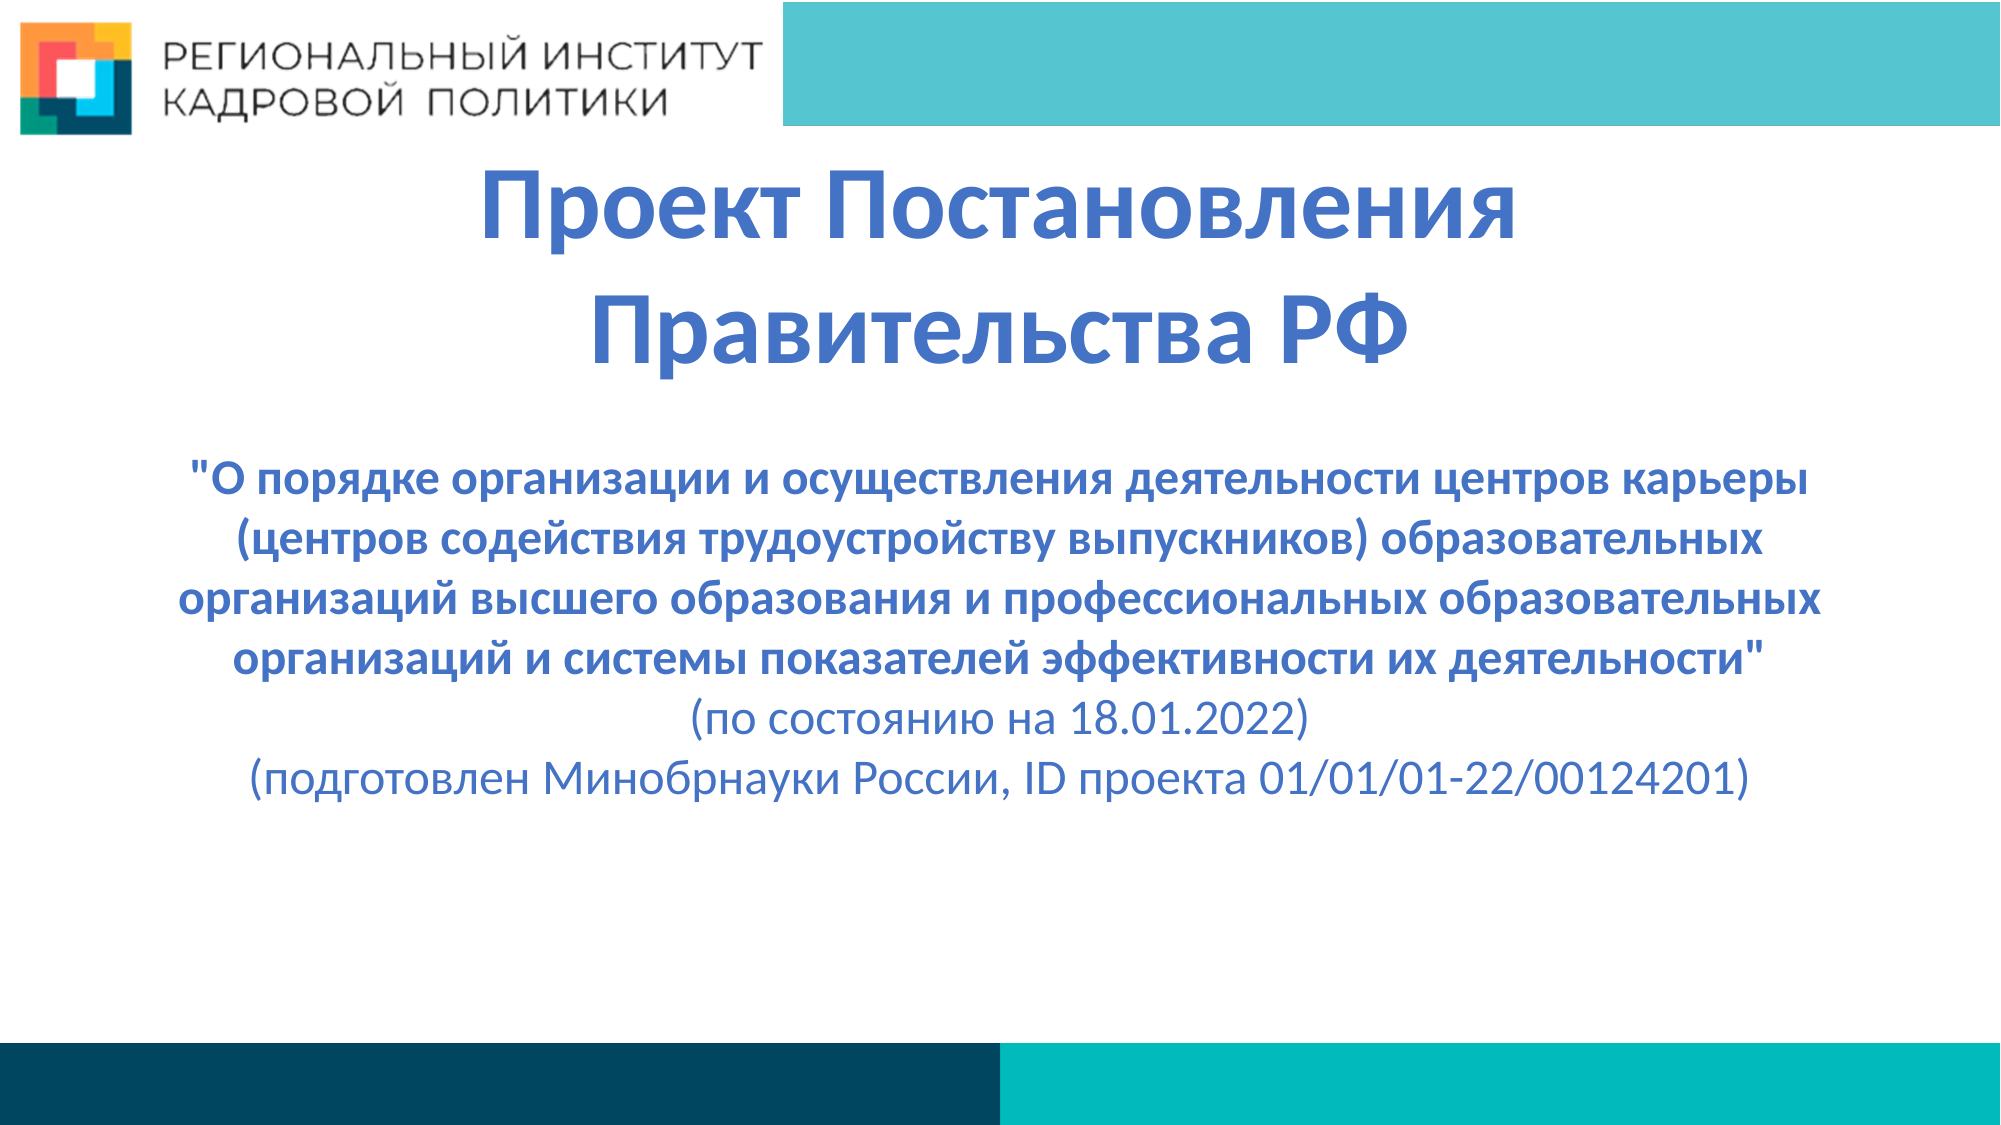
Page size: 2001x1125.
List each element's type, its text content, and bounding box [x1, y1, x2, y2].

text_box Проект Постановления Правительства РФ "О порядке организации и осуществления деятельности центров карьеры (центров содействия трудоустройству выпускников) образовательных организаций высшего образования и профессиональных образовательных организаций и системы показателей эффективности их деятельности" (по состоянию на 18.01.2022) (подготовлен Минобрнауки России, ID проекта 01/01/01-22/00124201) [122, 155, 1878, 812]
picture [0, 0, 2000, 155]
picture [1001, 1043, 2000, 1125]
